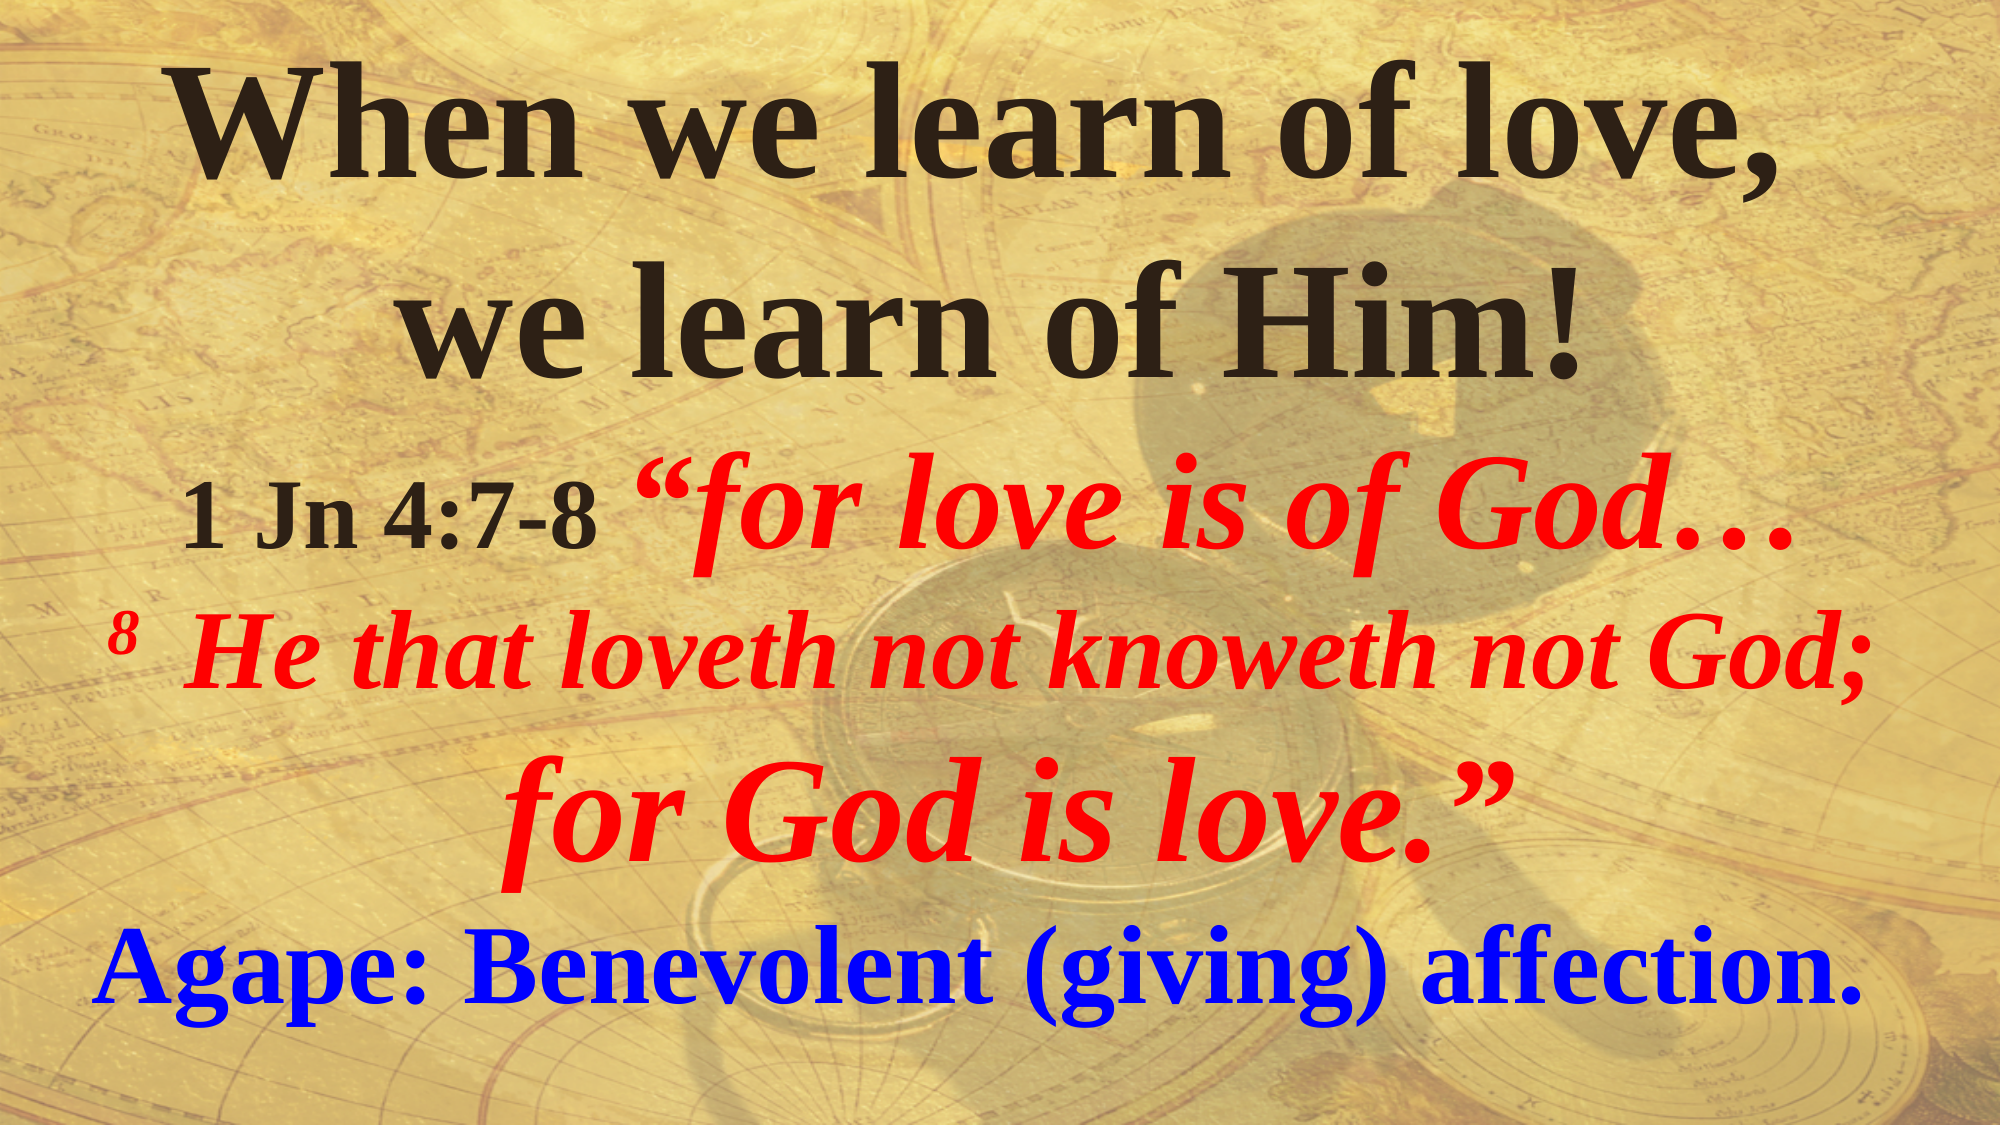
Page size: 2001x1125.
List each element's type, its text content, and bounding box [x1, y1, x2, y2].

text_box When we learn of love, we learn of Him! 1 Jn 4:7-8 “for love is of God… 8 He that loveth not knoweth not God; for God is love.” Agape: Benevolent (giving) affection. [12, 3, 1975, 1034]
